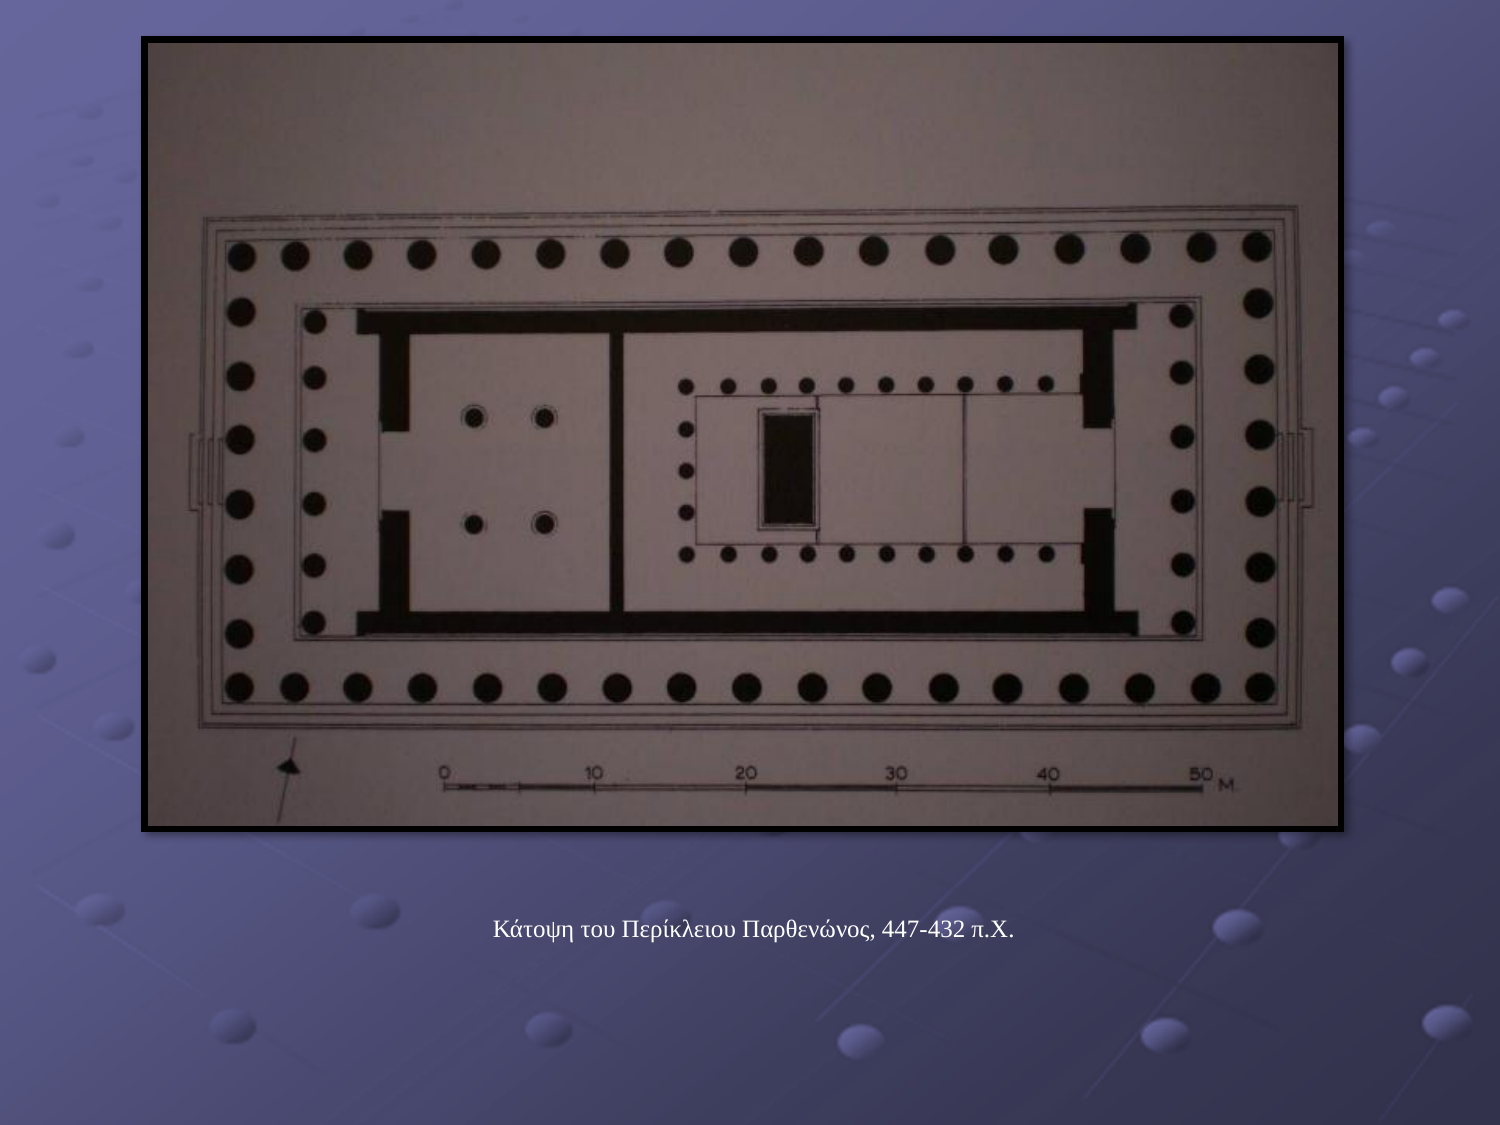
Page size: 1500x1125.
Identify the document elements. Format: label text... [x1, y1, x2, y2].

picture [0, 0, 1500, 1125]
text_box Κάτοψη του Περίκλειου Παρθενώνος, 447-432 π.Χ. [478, 905, 1294, 950]
